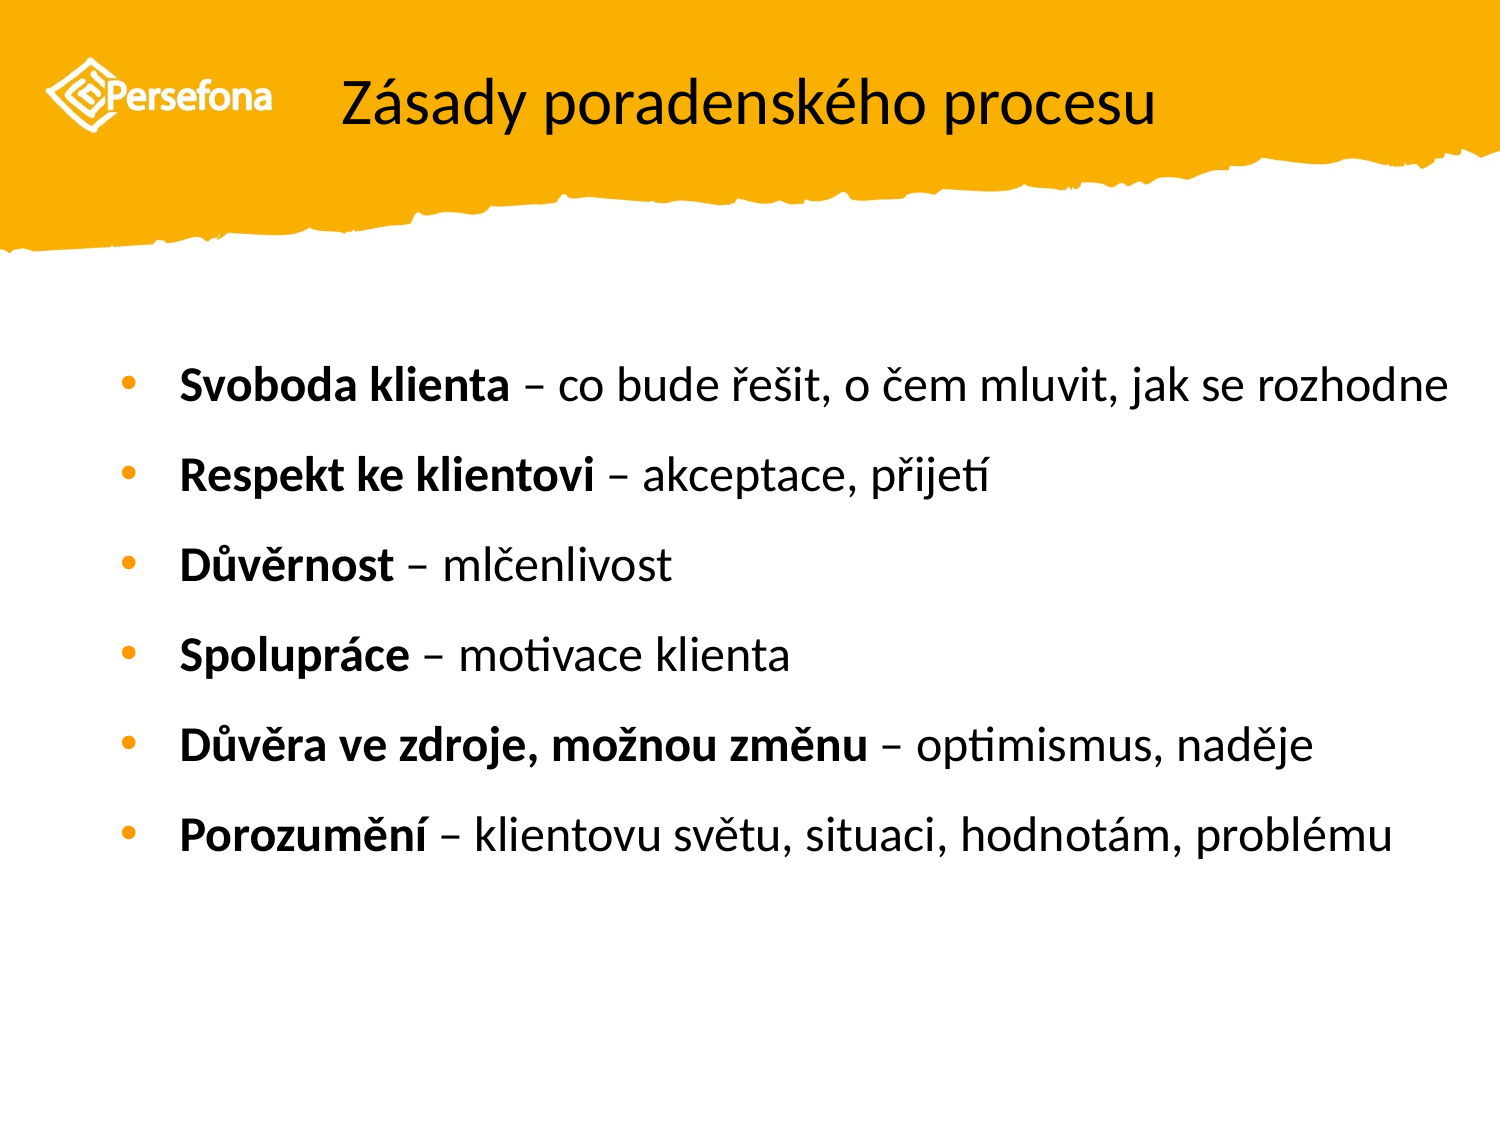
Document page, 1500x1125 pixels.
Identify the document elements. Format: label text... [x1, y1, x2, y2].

list Svoboda klienta – co bude řešit, o čem mluvit, jak se rozhodne Respekt ke klientovi – akceptace, přijetí Důvěrnost – mlčenlivost Spolupráce – motivace klienta Důvěra ve zdroje, možnou změnu – optimismus, naděje Porozumění – klientovu světu, situaci, hodnotám, problému [30, 314, 1469, 1083]
picture [0, 0, 1500, 271]
title Zásady poradenského procesu [75, 0, 1425, 188]
